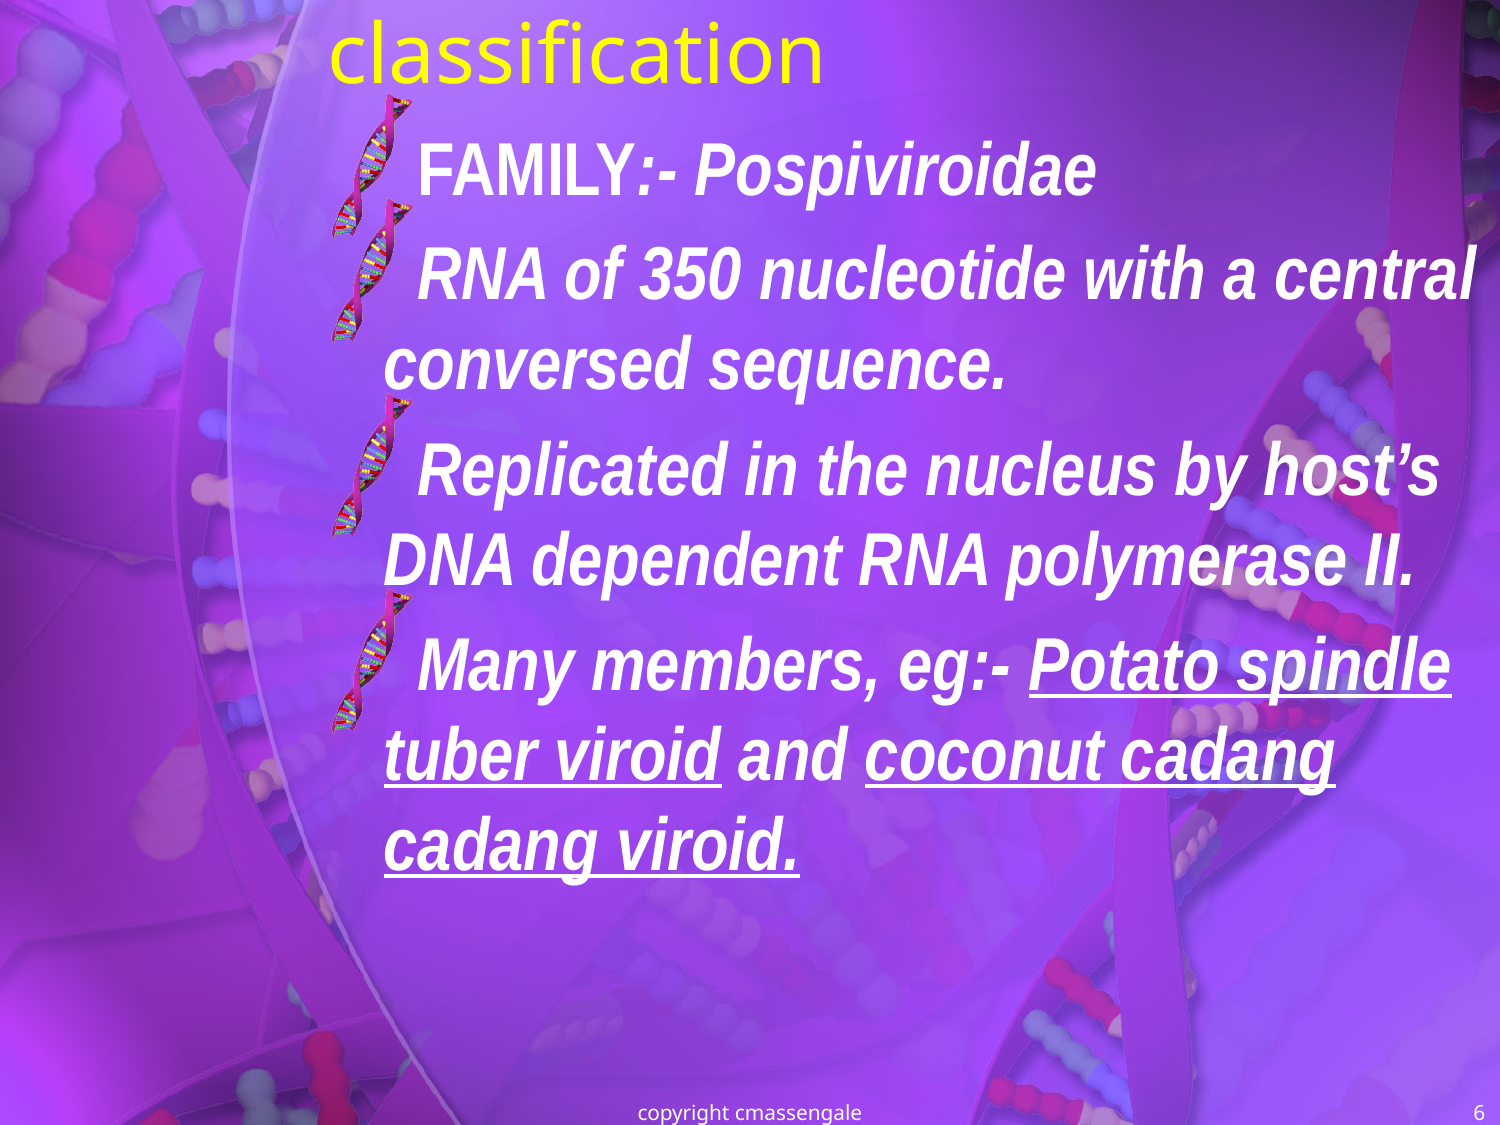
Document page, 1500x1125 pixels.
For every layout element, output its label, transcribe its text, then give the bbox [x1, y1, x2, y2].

picture [327, 386, 418, 544]
picture [0, 0, 1500, 1125]
picture [327, 581, 418, 739]
title classification [312, 0, 1500, 101]
slide_number 6 [1149, 1091, 1500, 1125]
list FAMILY:- Pospiviroidae RNA of 350 nucleotide with a central conversed sequence. Replicated in the nucleus by host’s DNA dependent RNA polymerase II. Many members, eg:- Potato spindle tuber viroid and coconut cadang cadang viroid. [312, 112, 1500, 1076]
footer copyright cmassengale [512, 1091, 988, 1125]
